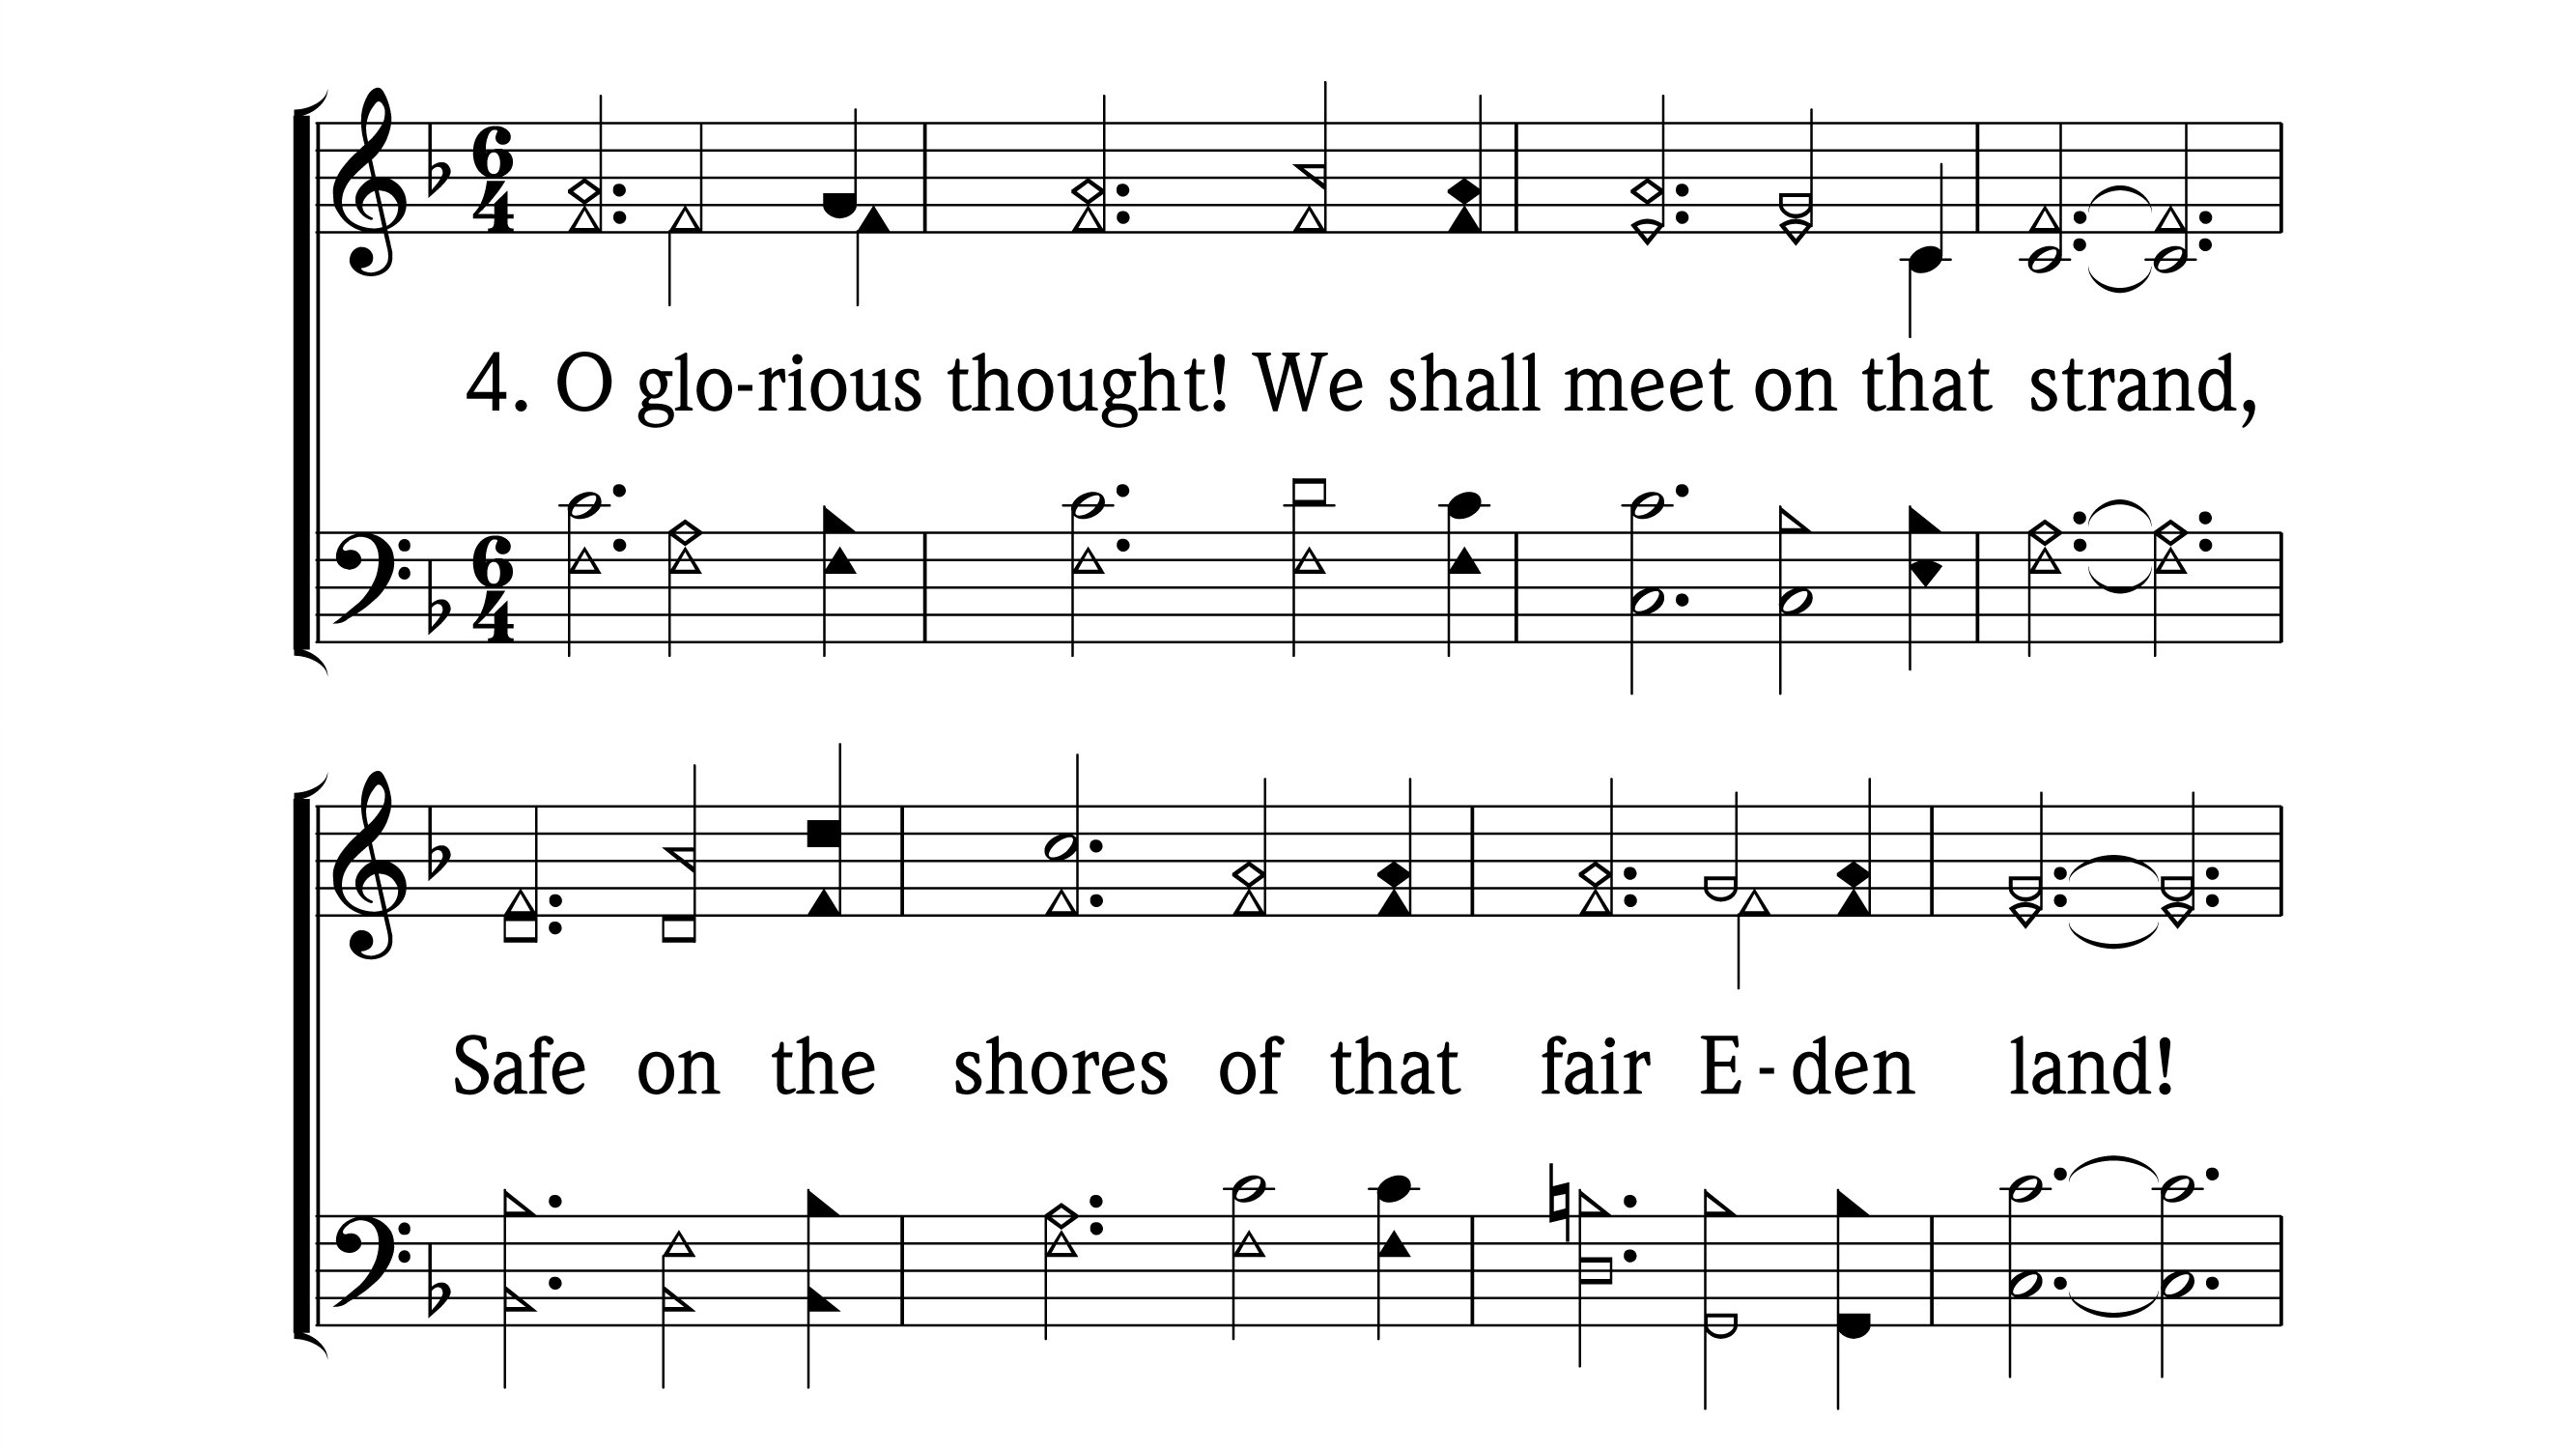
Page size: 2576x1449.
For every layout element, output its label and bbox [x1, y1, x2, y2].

text_box [0, 0, 2576, 1449]
